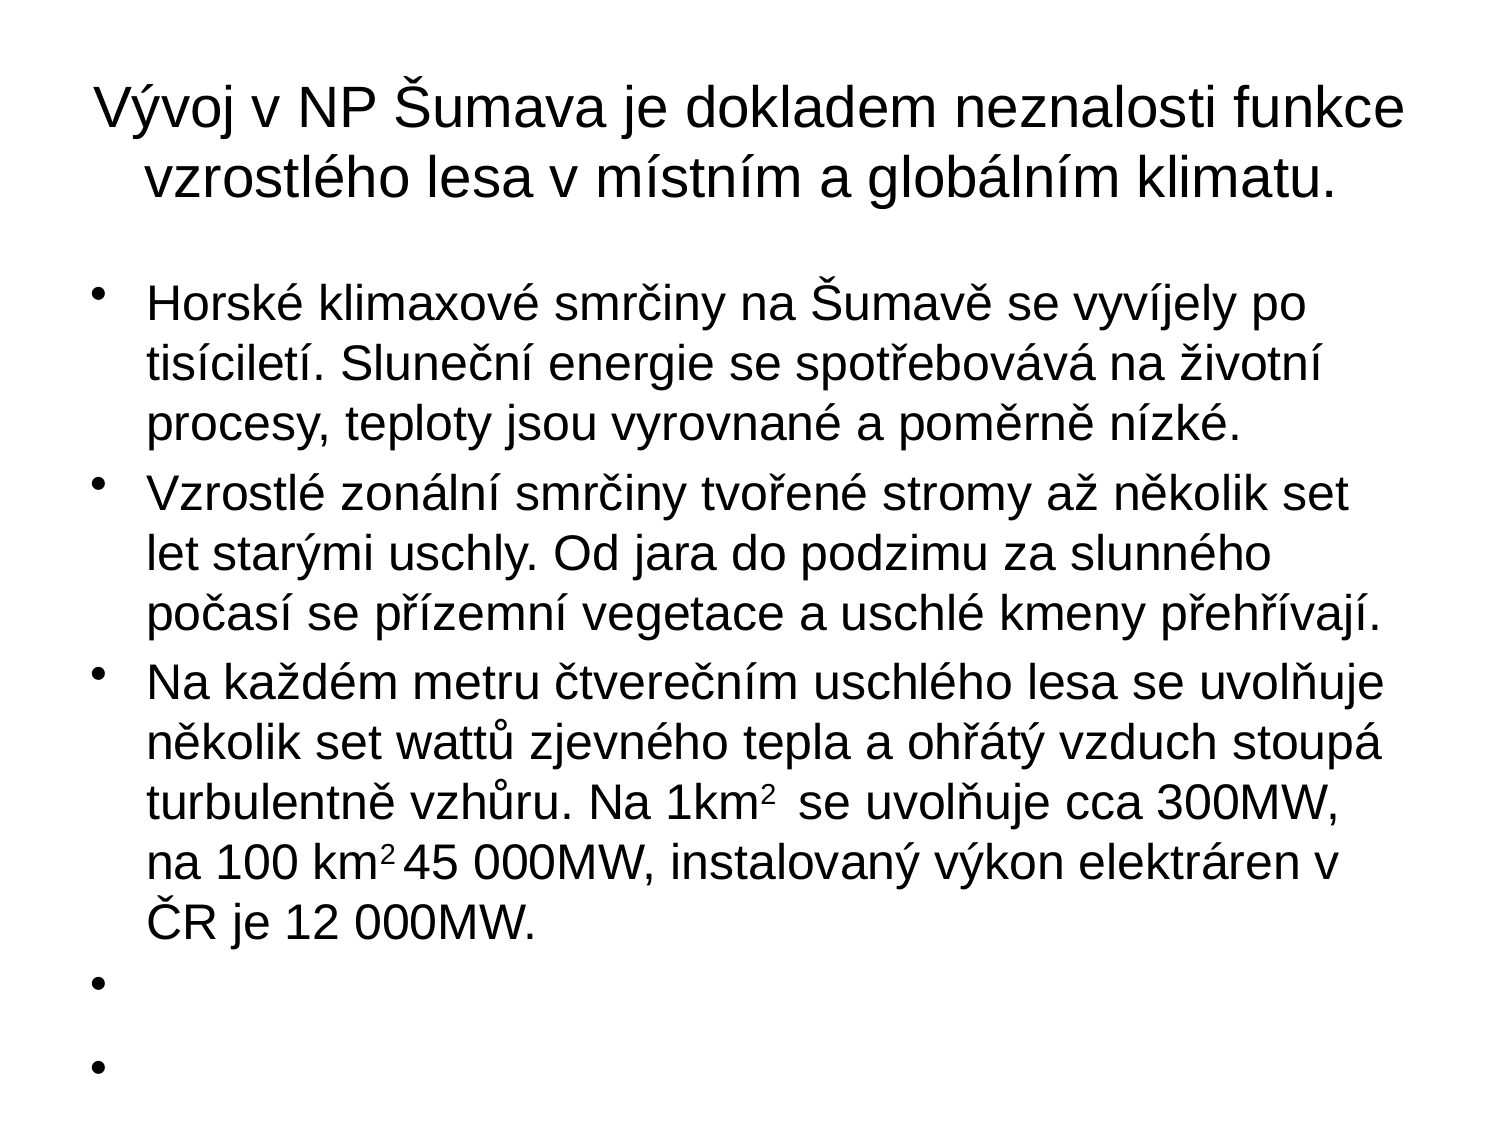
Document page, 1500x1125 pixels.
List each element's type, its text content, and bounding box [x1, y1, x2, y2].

list Horské klimaxové smrčiny na Šumavě se vyvíjely po tisíciletí. Sluneční energie se spotřebovává na životní procesy, teploty jsou vyrovnané a poměrně nízké. Vzrostlé zonální smrčiny tvořené stromy až několik set let starými uschly. Od jara do podzimu za slunného počasí se přízemní vegetace a uschlé kmeny přehřívají. Na každém metru čtverečním uschlého lesa se uvolňuje několik set wattů zjevného tepla a ohřátý vzduch stoupá turbulentně vzhůru. Na 1km2 se uvolňuje cca 300MW, na 100 km2 45 000MW, instalovaný výkon elektráren v ČR je 12 000MW. [75, 262, 1425, 1005]
title Vývoj v NP Šumava je dokladem neznalosti funkce vzrostlého lesa v místním a globálním klimatu. [75, 45, 1425, 233]
